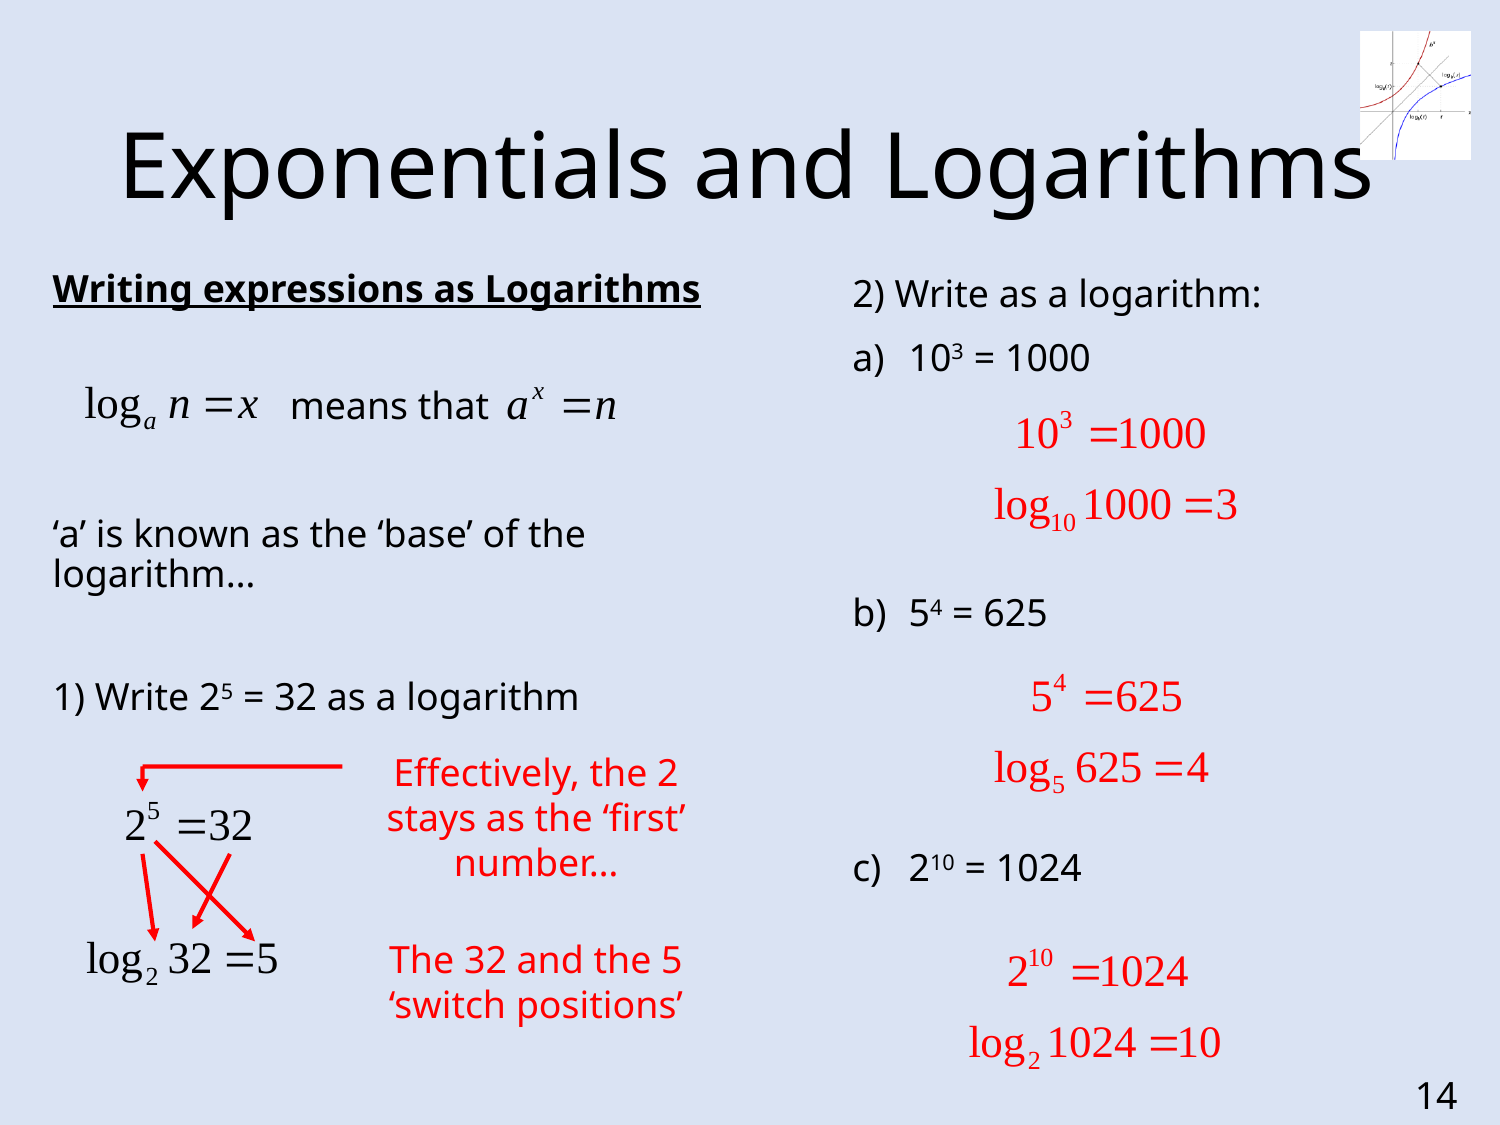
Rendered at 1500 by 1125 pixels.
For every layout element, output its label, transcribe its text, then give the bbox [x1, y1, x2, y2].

title Exponentials and Logarithms [103, 59, 1397, 278]
text_box [192, 853, 231, 928]
text_box The 32 and the 5 ‘switch positions’ [342, 928, 730, 1034]
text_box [999, 937, 1195, 998]
list Writing expressions as Logarithms ‘a’ is known as the ‘base’ of the logarithm… 1) Write 25 = 32 as a logarithm [0, 262, 775, 1005]
text_box Effectively, the 2 stays as the ‘first’ number… [342, 741, 730, 892]
text_box means that [274, 374, 513, 435]
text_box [1012, 399, 1215, 460]
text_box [987, 737, 1217, 805]
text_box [117, 791, 260, 852]
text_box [499, 370, 624, 431]
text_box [79, 928, 287, 997]
text_box 2) Write as a logarithm: 103 = 1000 54 = 625 210 = 1024 [837, 262, 1413, 897]
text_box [962, 1012, 1229, 1080]
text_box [1024, 662, 1190, 723]
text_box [78, 373, 266, 441]
picture [1360, 31, 1471, 160]
text_box 14D [1400, 1064, 1500, 1125]
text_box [987, 474, 1243, 543]
text_box [136, 767, 149, 791]
